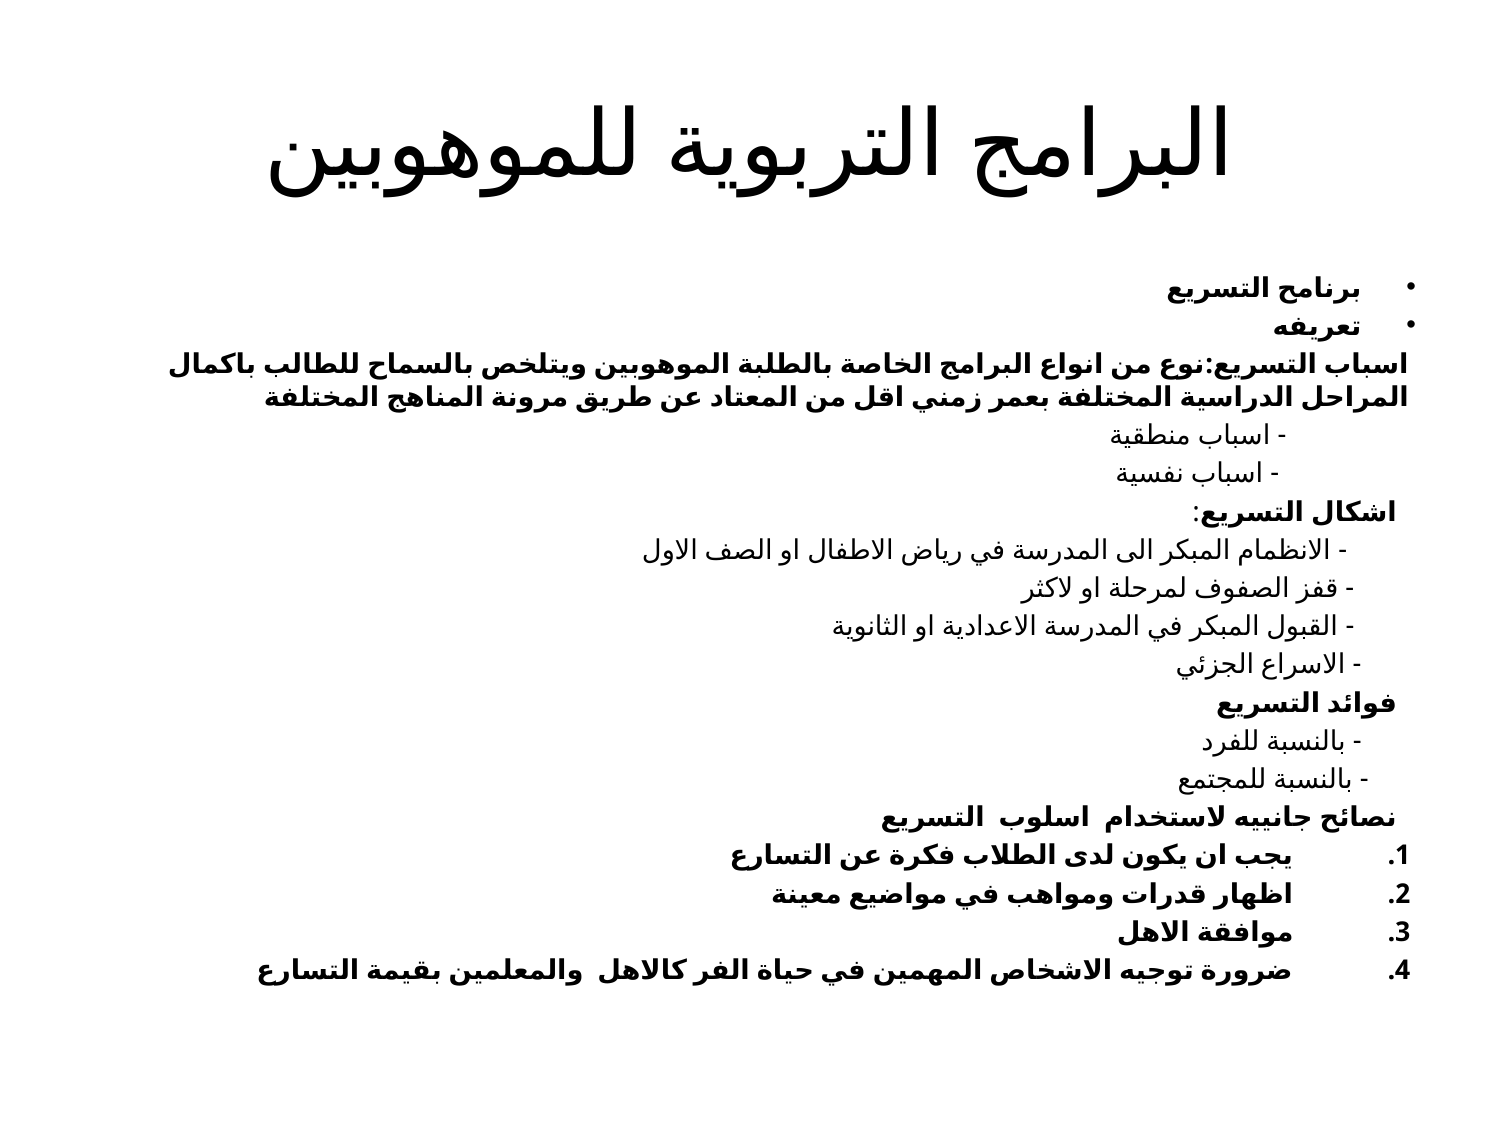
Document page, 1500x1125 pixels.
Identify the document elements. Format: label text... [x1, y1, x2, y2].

title البرامج التربوية للموهوبين [75, 45, 1425, 233]
list برنامح التسريع تعريفه اسباب التسريع:نوع من انواع البرامج الخاصة بالطلبة الموهوبين ويتلخص بالسماح للطالب باكمال المراحل الدراسية المختلفة بعمر زمني اقل من المعتاد عن طريق مرونة المناهج المختلفة - اسباب منطقية - اسباب نفسية اشكال التسريع: - الانظمام المبكر الى المدرسة في رياض الاطفال او الصف الاول - قفز الصفوف لمرحلة او لاكثر - القبول المبكر في المدرسة الاعدادية او الثانوية - الاسراع الجزئي فوائد التسريع - بالنسبة للفرد - بالنسبة للمجتمع نصائح جانييه لاستخدام اسلوب التسريع يجب ان يكون لدى الطلاب فكرة عن التسارع اظهار قدرات ومواهب في مواضيع معينة موافقة الاهل ضرورة توجيه الاشخاص المهمين في حياة الفر كالاهل والمعلمين بقيمة التسارع [75, 262, 1425, 1005]
